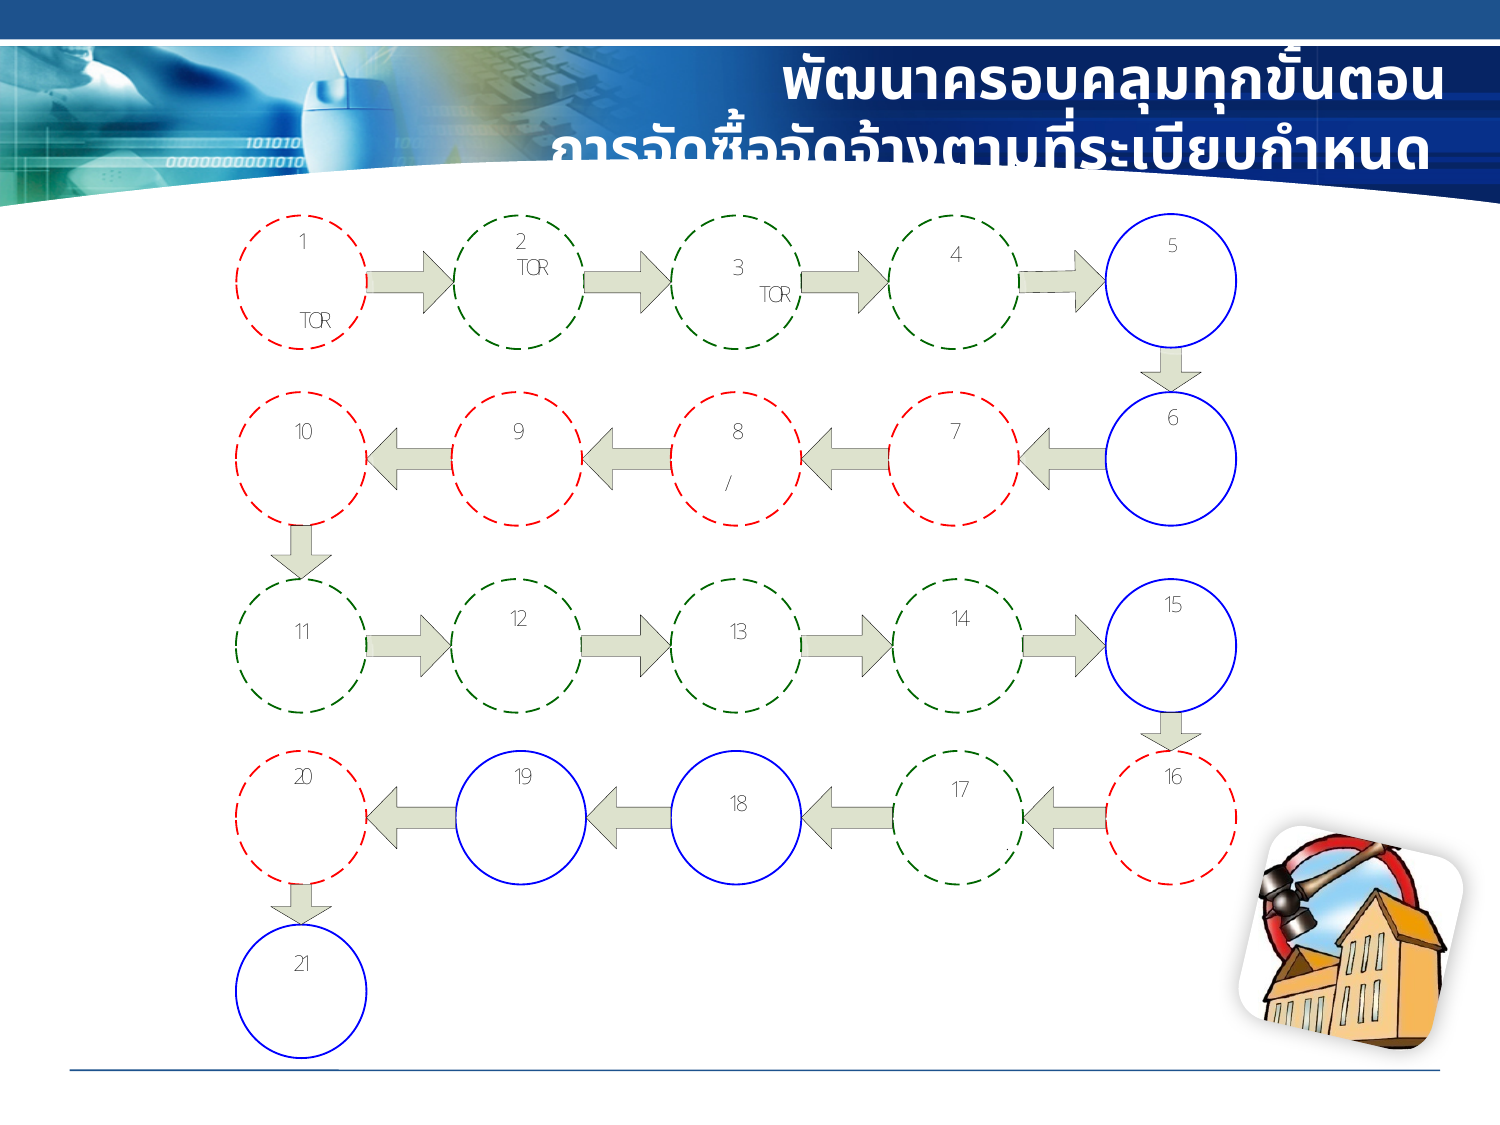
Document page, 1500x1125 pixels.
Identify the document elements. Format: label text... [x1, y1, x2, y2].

title พัฒนาครอบคลุมทุกขั้นตอน การจัดซื้อจัดจ้างตามที่ระเบียบกำหนด [74, 58, 1463, 163]
picture [1251, 825, 1464, 1051]
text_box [212, 199, 1251, 1076]
picture [0, 46, 1500, 206]
